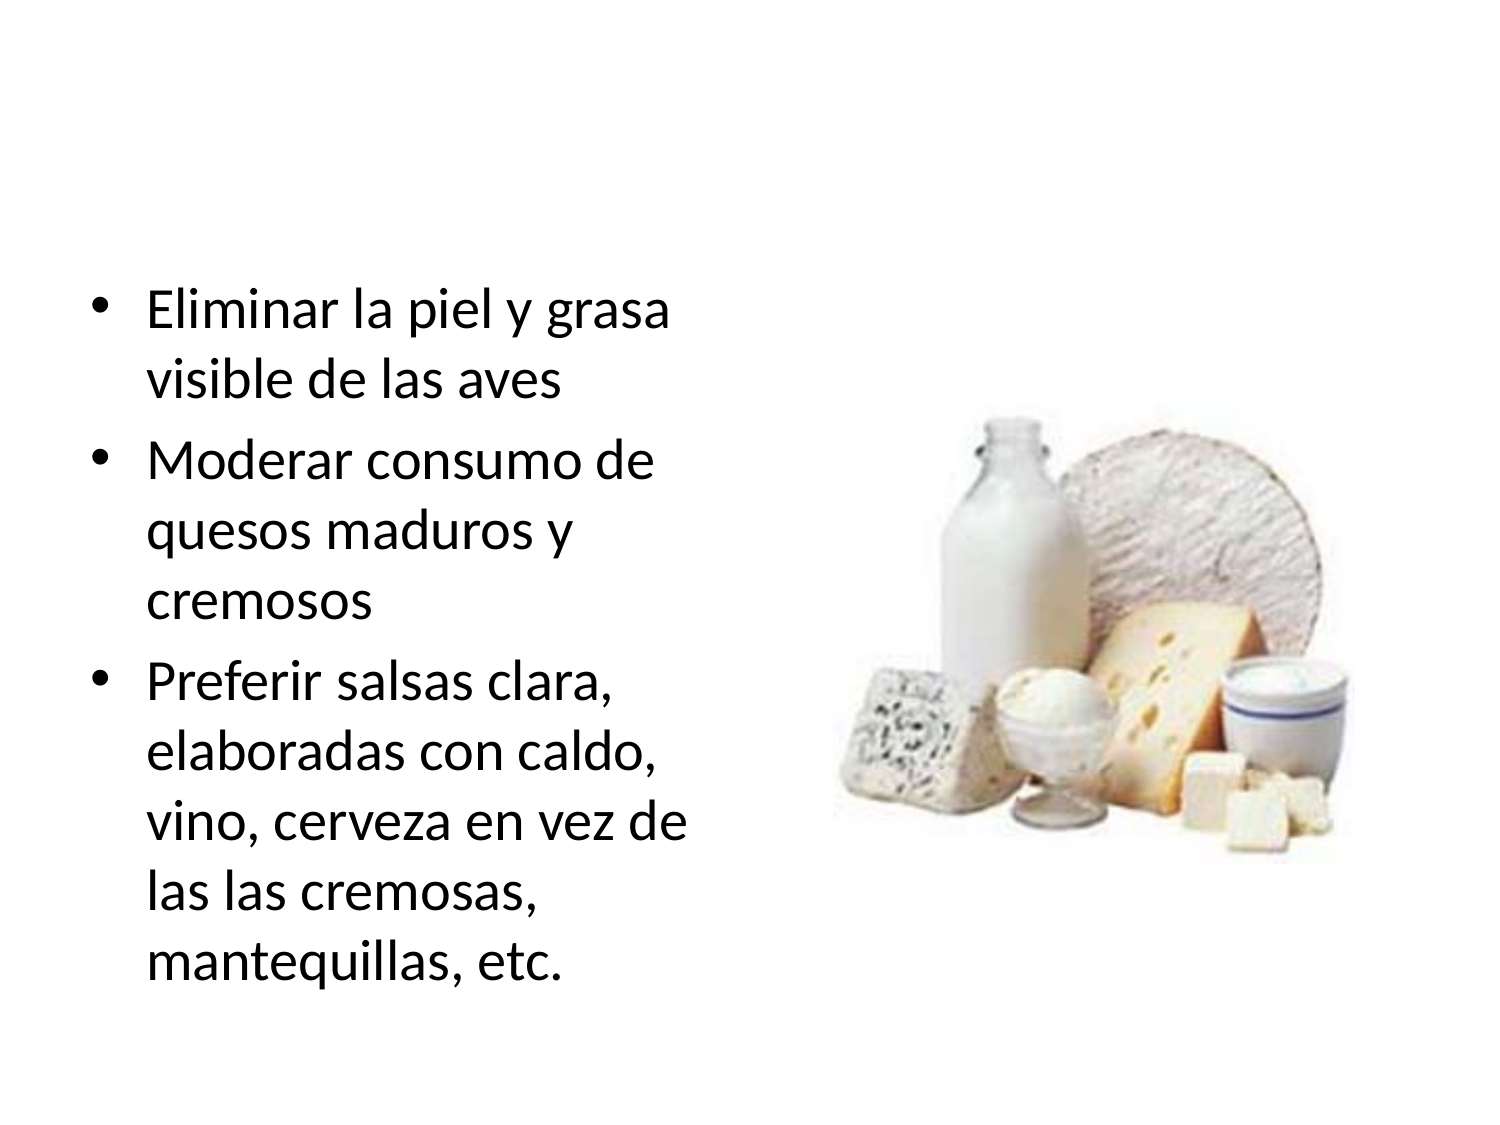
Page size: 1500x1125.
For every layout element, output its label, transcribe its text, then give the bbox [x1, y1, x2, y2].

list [833, 403, 1355, 865]
list Eliminar la piel y grasa visible de las aves Moderar consumo de quesos maduros y cremosos Preferir salsas clara, elaboradas con caldo, vino, cerveza en vez de las las cremosas, mantequillas, etc. [75, 262, 738, 1005]
